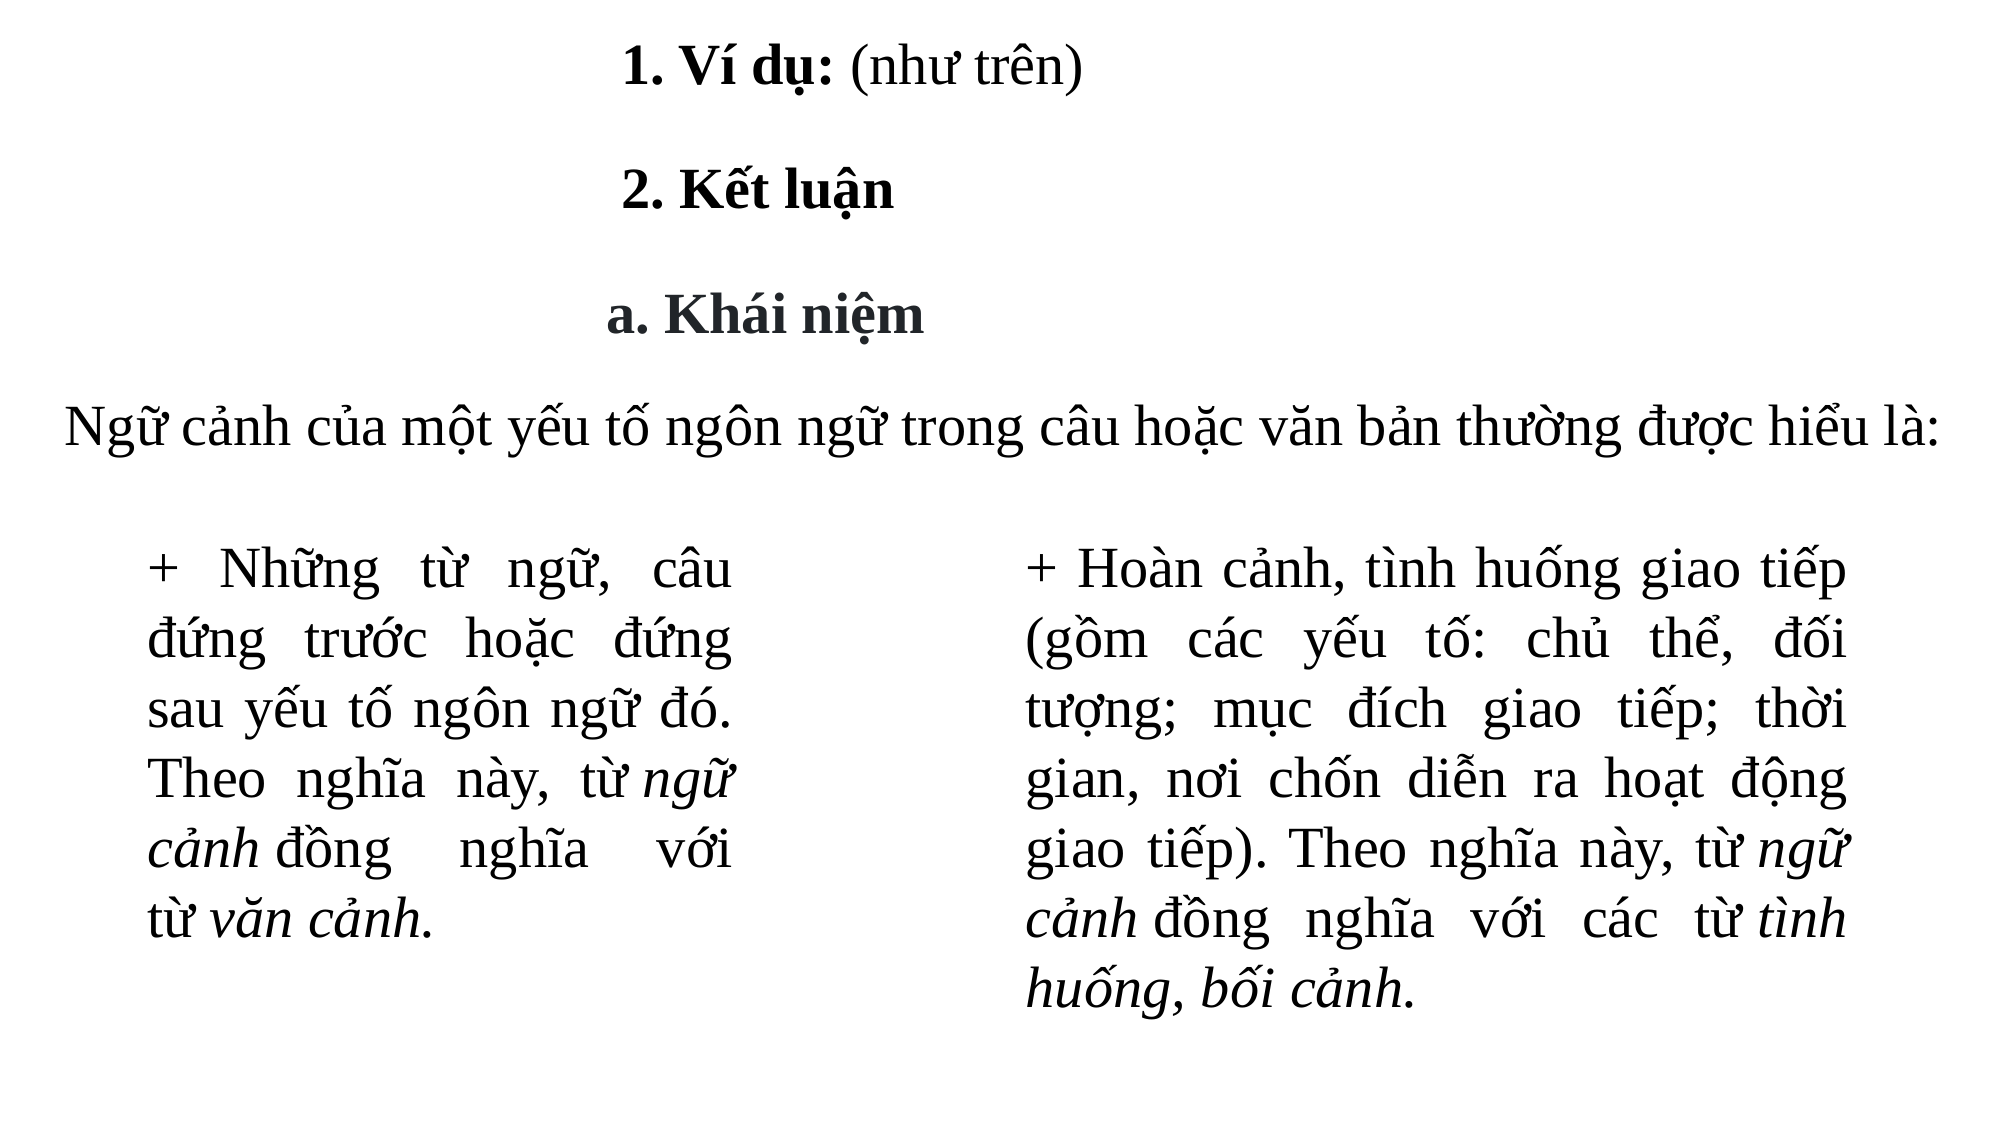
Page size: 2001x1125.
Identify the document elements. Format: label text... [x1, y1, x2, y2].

text_box 2. Kết luận [606, 143, 1074, 229]
text_box 1. Ví dụ: (như trên) [606, 18, 1237, 104]
text_box a. Khái niệm [591, 267, 1074, 353]
text_box + Những từ ngữ, câu đứng trước hoặc đứng sau yếu tố ngôn ngữ đó. Theo nghĩa này, từ ngữ cảnh đồng nghĩa với từ văn cảnh. [132, 521, 748, 957]
text_box Ngữ cảnh của một yếu tố ngôn ngữ trong câu hoặc văn bản thường được hiểu là: [50, 380, 1972, 465]
text_box + Hoàn cảnh, tình huống giao tiếp (gồm các yếu tố: chủ thể, đối tượng; mục đích giao tiếp; thời gian, nơi chốn diễn ra hoạt động giao tiếp). Theo nghĩa này, từ ngữ cảnh đồng nghĩa với các từ tình huống, bối cảnh. [1010, 521, 1863, 1027]
